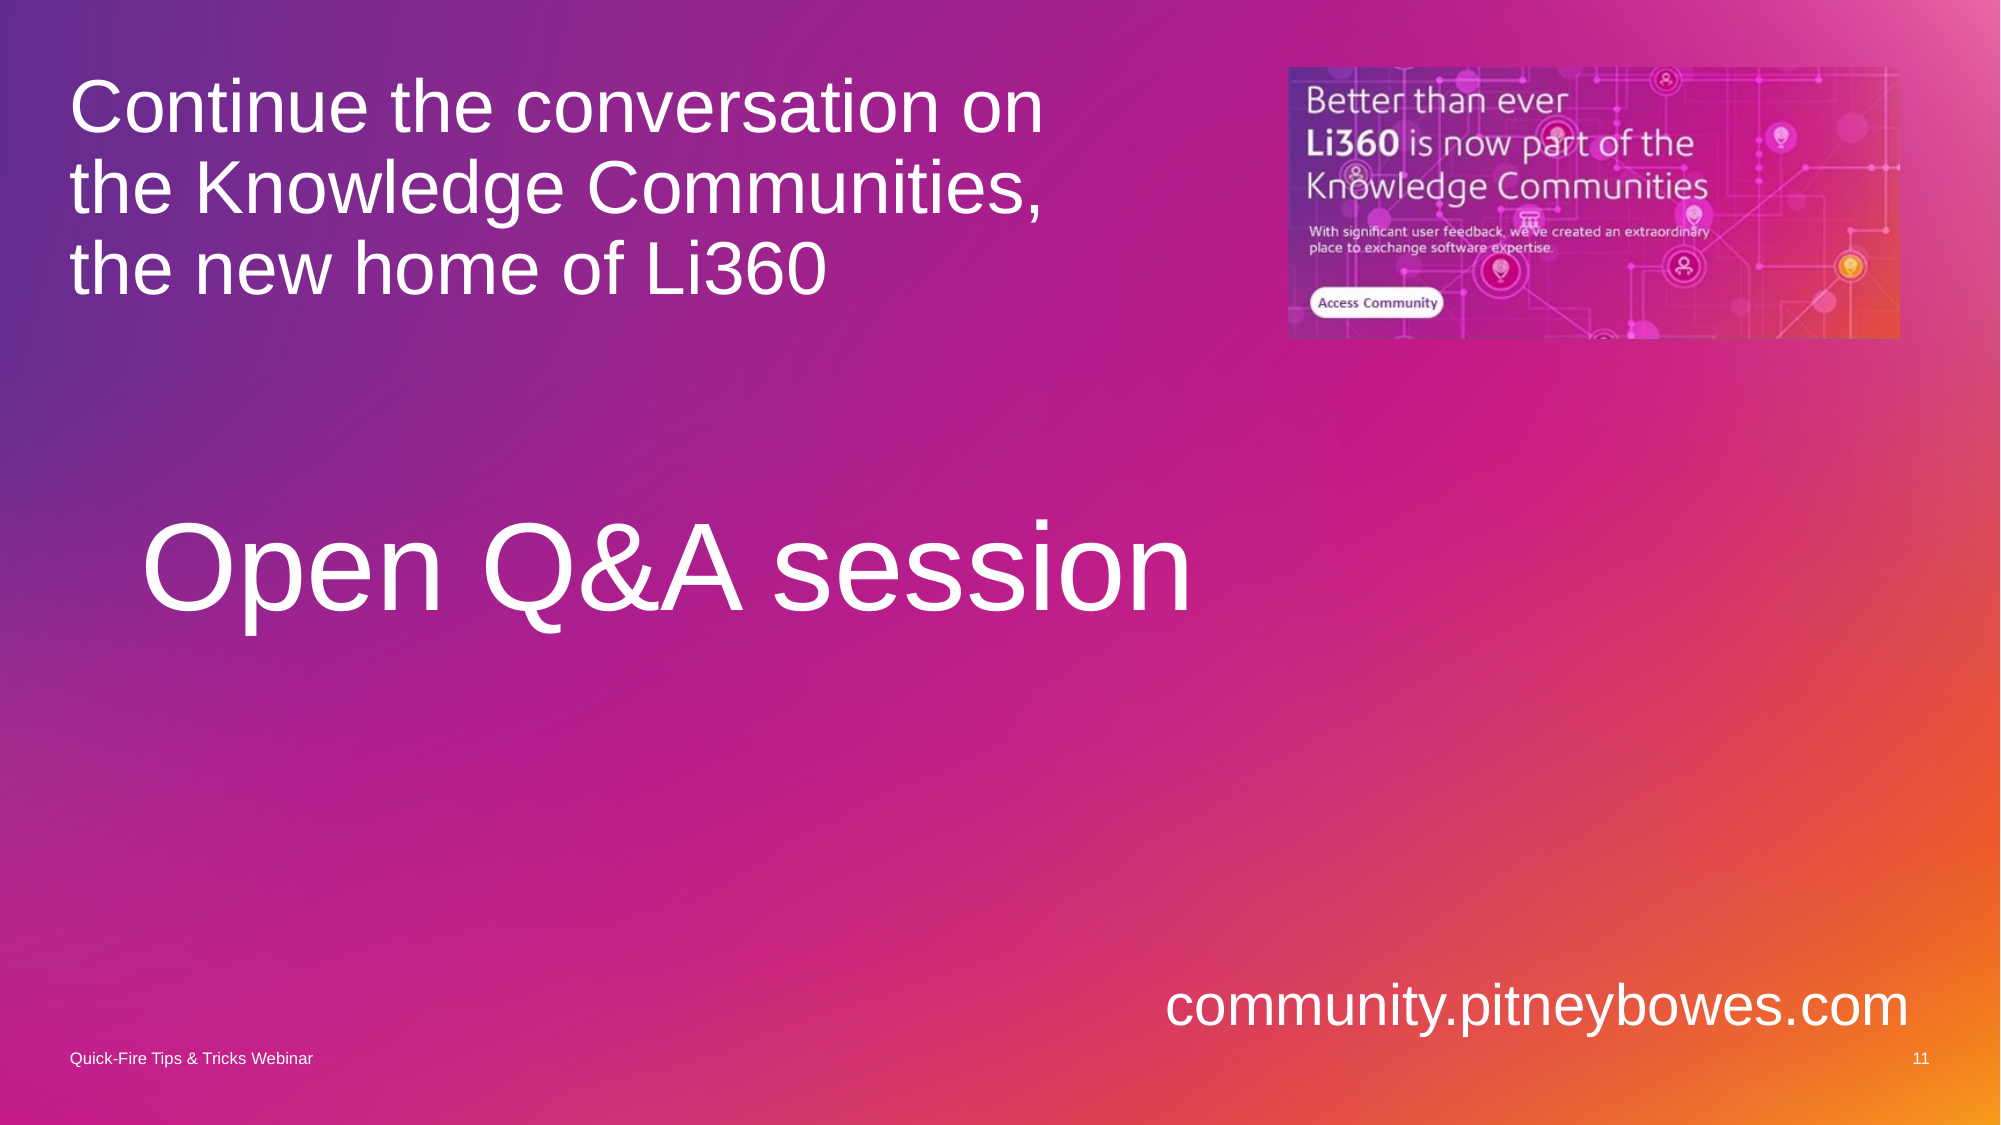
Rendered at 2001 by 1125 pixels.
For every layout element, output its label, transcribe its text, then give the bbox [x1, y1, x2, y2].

slide_number 11 [1721, 1045, 1930, 1068]
footer Quick-Fire Tips & Tricks Webinar [69, 1045, 750, 1068]
text_box Open Q&A session [140, 502, 1217, 593]
picture [0, 0, 2001, 1125]
text_box community.pitneybowes.com [1150, 959, 1926, 1045]
title Continue the conversation on the Knowledge Communities, the new home of Li360 [69, 67, 1161, 1028]
